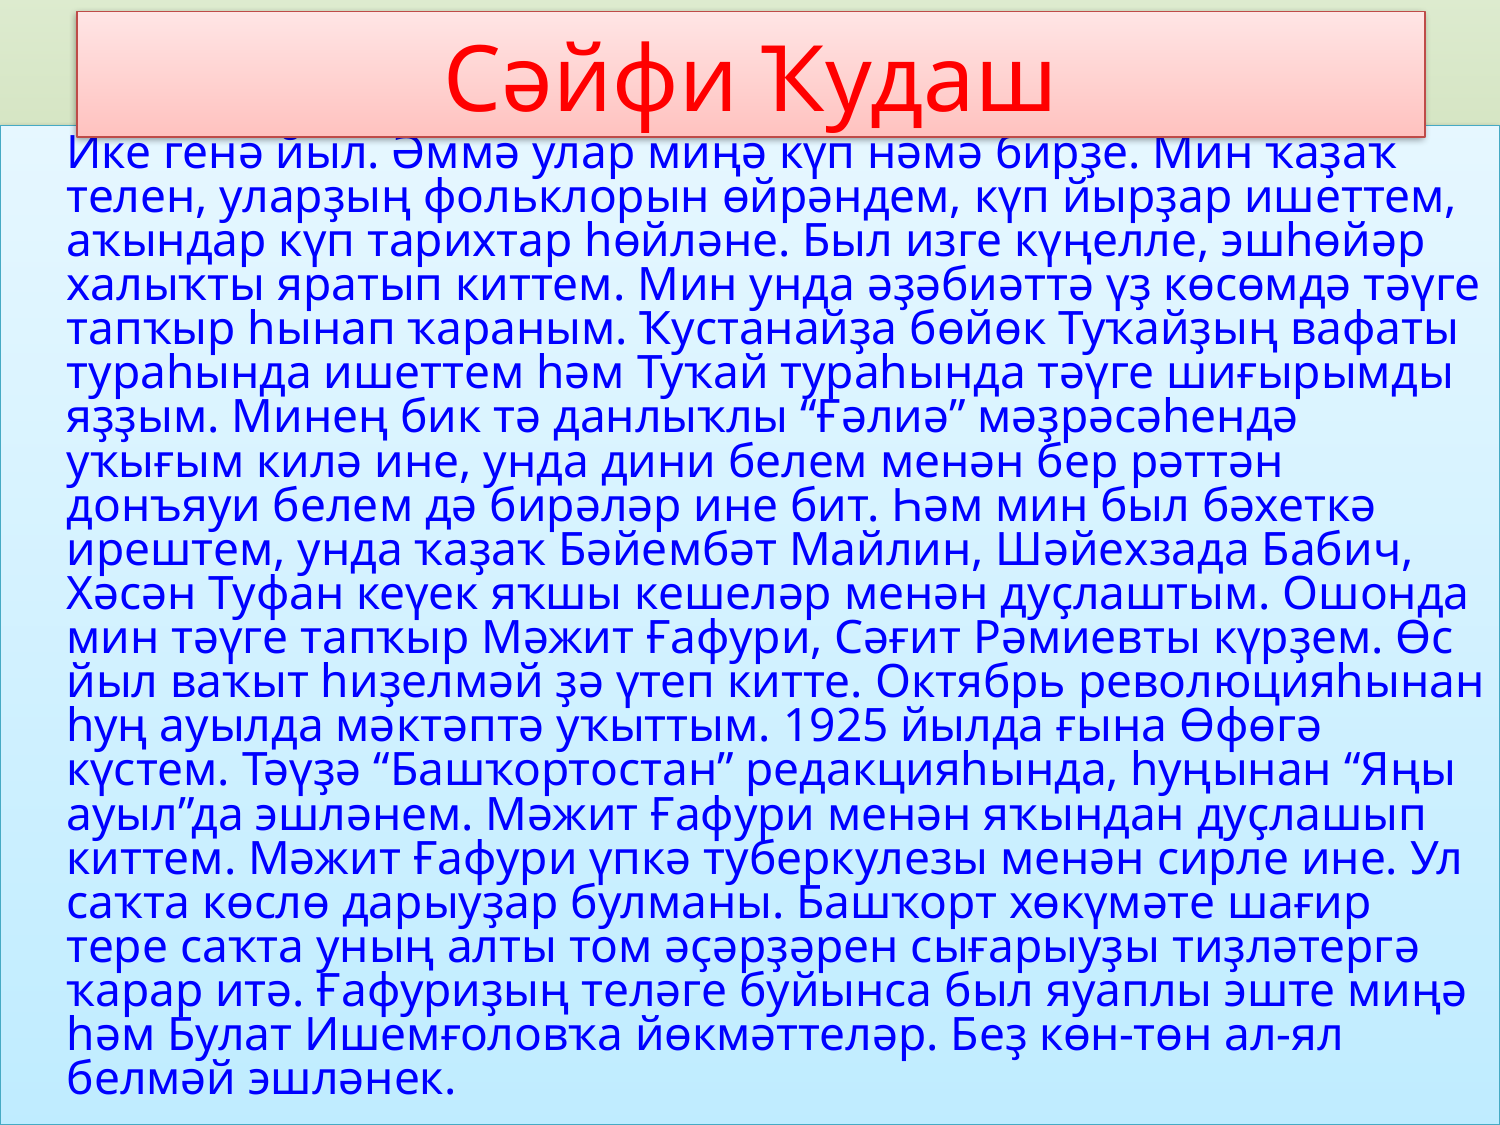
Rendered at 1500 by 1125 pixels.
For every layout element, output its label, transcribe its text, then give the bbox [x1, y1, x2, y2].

title Сәйфи Ҡудаш [76, 11, 1426, 138]
list Ике генә йыл. Әммә улар миңә күп нәмә бирҙе. Мин ҡаҙаҡ телен, уларҙың фольклорын өйрәндем, күп йырҙар ишеттем, аҡындар күп тарихтар һөйләне. Был изге күңелле, эшһөйәр халыҡты яратып киттем. Мин унда әҙәбиәттә үҙ көсөмдә тәүге тапҡыр һынап ҡараным. Ҡустанайҙа бөйөк Туҡайҙың вафаты тураһында ишеттем һәм Туҡай тураһында тәүге шиғырымды яҙҙым. Минең бик тә данлыҡлы “Ғәлиә” мәҙрәсәһендә уҡығым килә ине, унда дини белем менән бер рәттән донъяуи белем дә бирәләр ине бит. Һәм мин был бәхеткә ирештем, унда ҡаҙаҡ Бәйембәт Майлин, Шәйехзада Бабич, Хәсән Туфан кеүек яҡшы кешеләр менән дуҫлаштым. Ошонда мин тәүге тапҡыр Мәжит Ғафури, Сәғит Рәмиевты күрҙем. Өс йыл ваҡыт һиҙелмәй ҙә үтеп китте. Октябрь революцияһынан һуң ауылда мәктәптә уҡыттым. 1925 йылда ғына Өфөгә күстем. Тәүҙә “Башҡортостан” редакцияһында, һуңынан “Яңы ауыл”да эшләнем. Мәжит Ғафури менән яҡындан дуҫлашып киттем. Мәжит Ғафури үпкә туберкулезы менән сирле ине. Ул саҡта көслө дарыуҙар булманы. Башҡорт хөкүмәте шағир тере саҡта уның алты том әҫәрҙәрен сығарыуҙы тиҙләтергә ҡарар итә. Ғафуриҙың теләге буйынса был яуаплы эште миңә һәм Булат Ишемғоловҡа йөкмәттеләр. Беҙ көн-төн ал-ял белмәй эшләнек. [0, 125, 1500, 1125]
